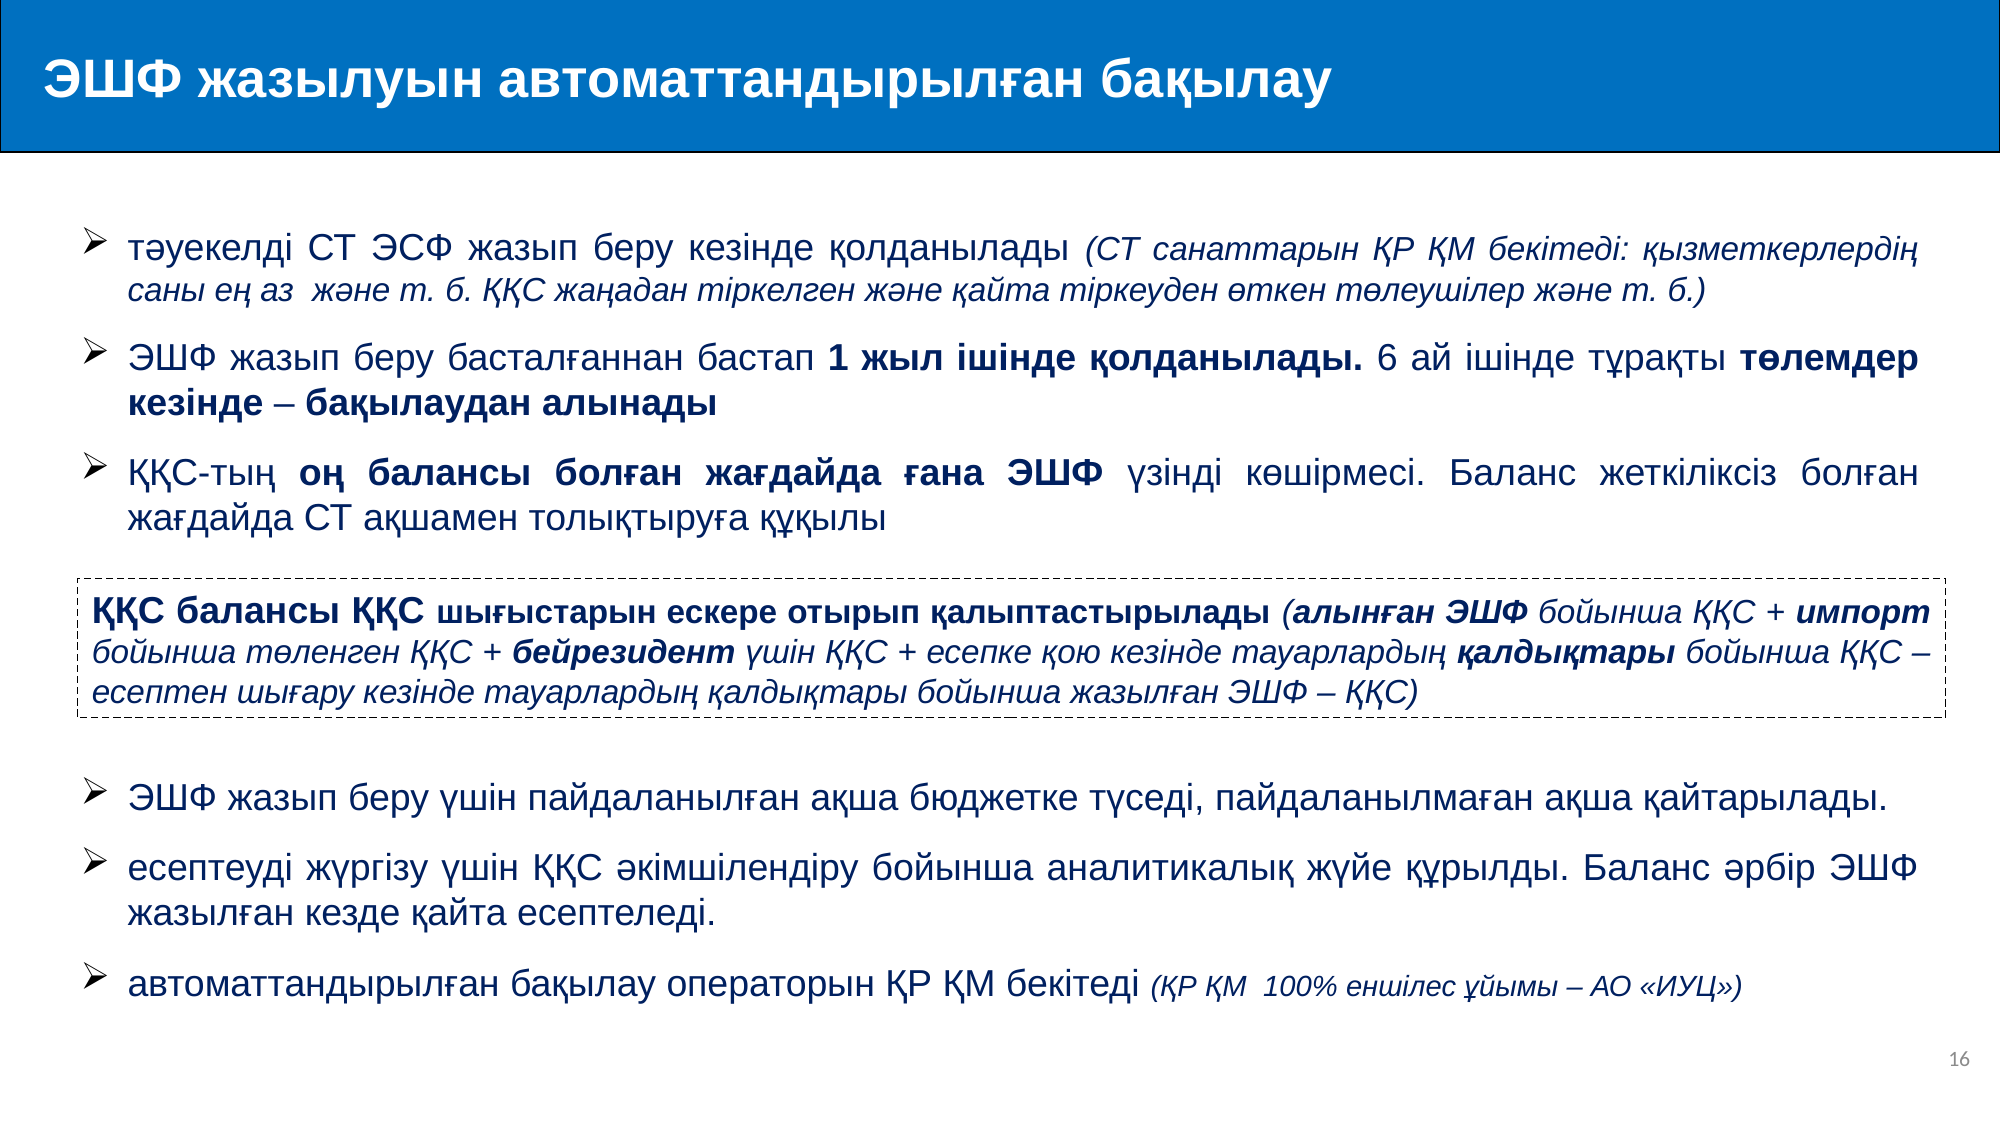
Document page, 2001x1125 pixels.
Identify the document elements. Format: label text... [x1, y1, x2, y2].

text_box ЭШФ жазылуын автоматтандырылған бақылау [0, 0, 2000, 153]
text_box ҚҚС балансы ҚҚС шығыстарын ескере отырып қалыптастырылады (алынған ЭШФ бойынша ҚҚС + импорт бойынша төленген ҚҚС + бейрезидент үшін ҚҚС + есепке қою кезінде тауарлардың қалдықтары бойынша ҚҚС – есептен шығару кезінде тауарлардың қалдықтары бойынша жазылған ЭШФ – ҚҚС) [77, 578, 1946, 718]
text_box тәуекелді СТ ЭСФ жазып беру кезінде қолданылады (СТ санаттарын ҚР ҚМ бекітеді: қызметкерлердің саны ең аз және т. б. ҚҚС жаңадан тіркелген және қайта тіркеуден өткен төлеушілер және т. б.) ЭШФ жазып беру басталғаннан бастап 1 жыл ішінде қолданылады. 6 ай ішінде тұрақты төлемдер кезінде – бақылаудан алынады ҚҚС-тың оң балансы болған жағдайда ғана ЭШФ үзінді көшірмесі. Баланс жеткіліксіз болған жағдайда СТ ақшамен толықтыруға құқылы ЭШФ жазып беру үшін пайдаланылған ақша бюджетке түседі, пайдаланылмаған ақша қайтарылады. есептеуді жүргізу үшін ҚҚС әкімшілендіру бойынша аналитикалық жүйе құрылды. Баланс әрбір ЭШФ жазылған кезде қайта есептеледі. автоматтандырылған бақылау операторын ҚР ҚМ бекітеді (ҚР ҚМ 100% еншілес ұйымы – АО «ИУЦ») [65, 215, 1935, 1011]
slide_number 16 [1797, 1003, 1986, 1113]
